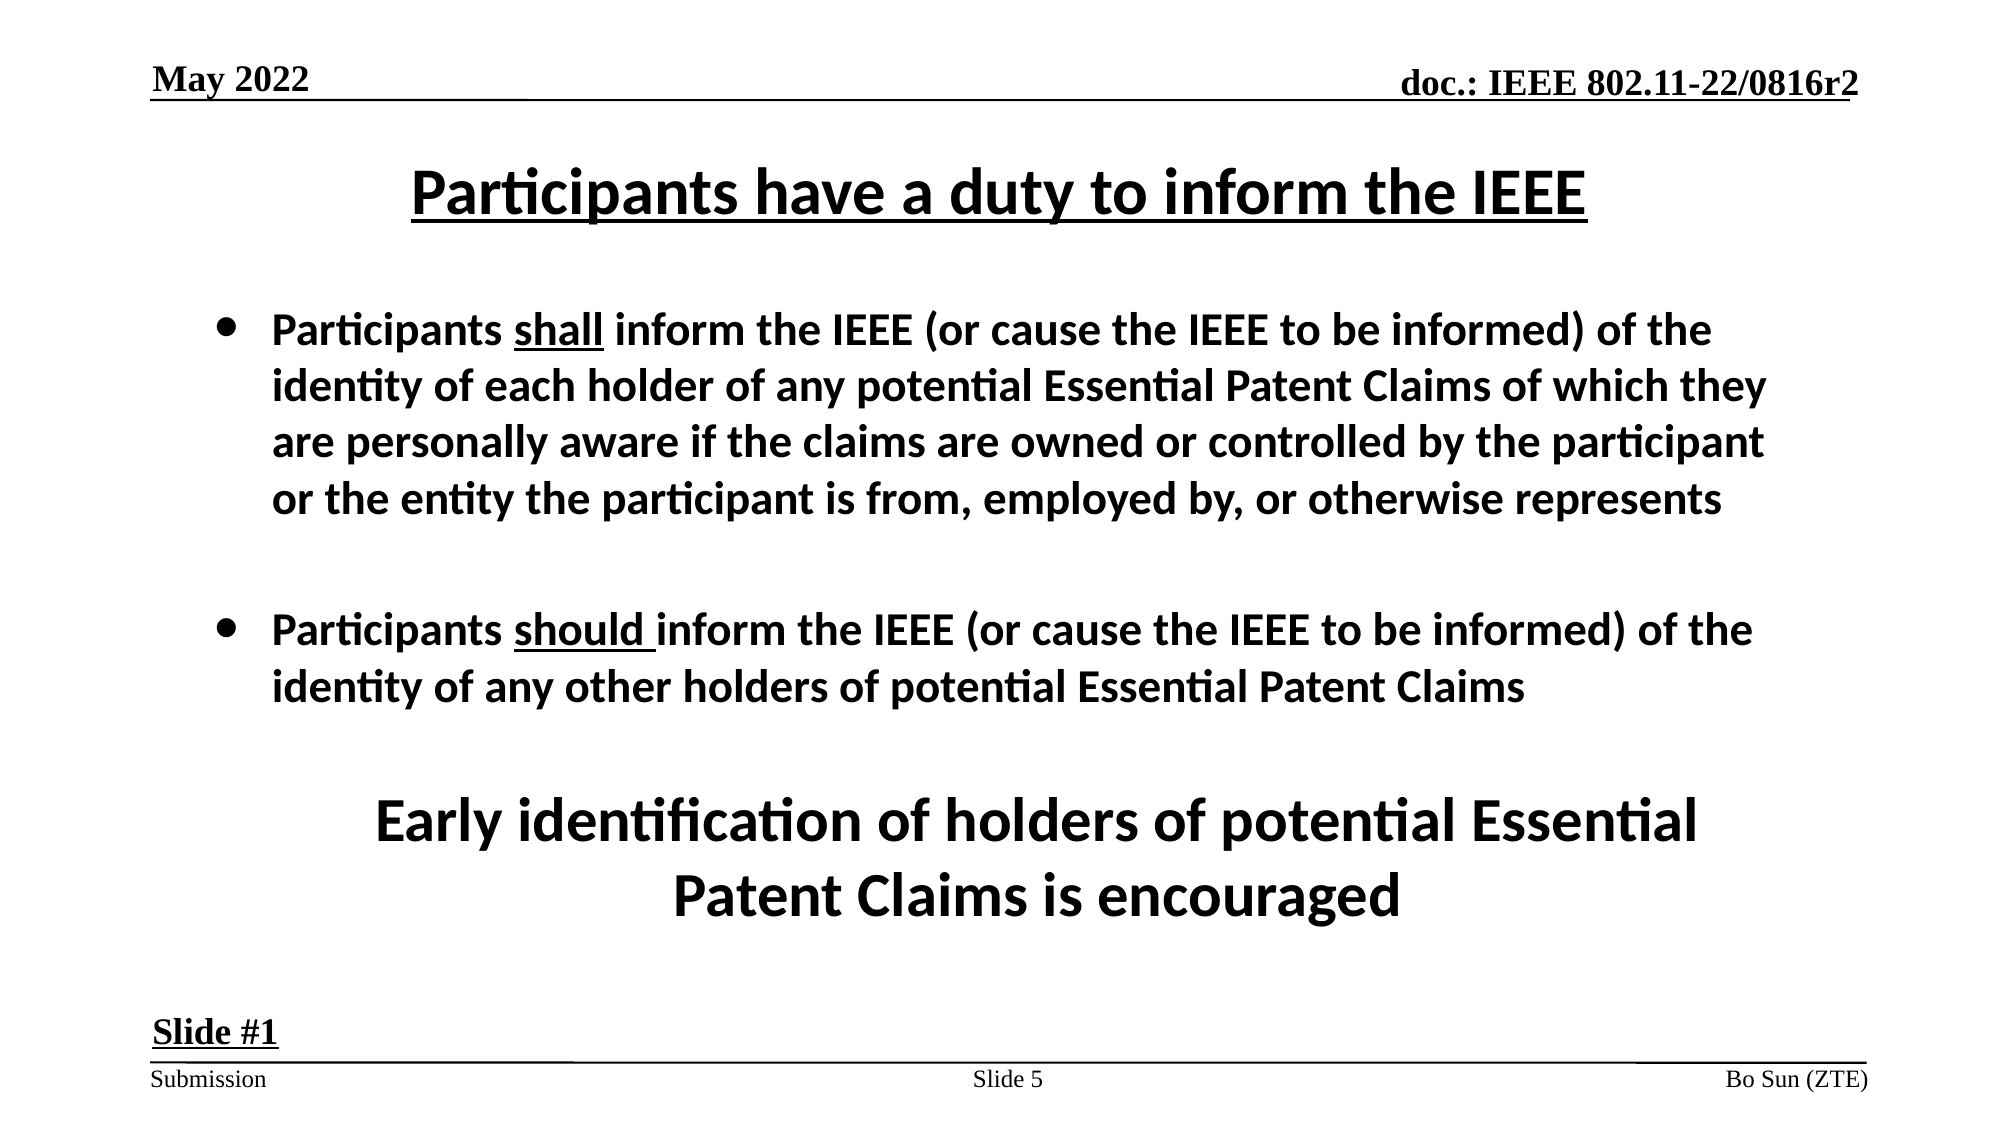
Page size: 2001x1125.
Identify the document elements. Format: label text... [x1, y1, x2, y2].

text_box Participants shall inform the IEEE (or cause the IEEE to be informed) of the identity of each holder of any potential Essential Patent Claims of which they are personally aware if the claims are owned or controlled by the participant or the entity the participant is from, employed by, or otherwise represents Participants should inform the IEEE (or cause the IEEE to be informed) of the identity of any other holders of potential Essential Patent Claims Early identification of holders of potential Essential Patent Claims is encouraged [200, 290, 1800, 966]
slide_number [152, 54, 563, 100]
text_box Slide #1 [137, 999, 294, 1060]
slide_number Slide 5 [949, 1061, 1067, 1123]
footer Bo Sun (ZTE) [1171, 1061, 1869, 1093]
text_box Participants have a duty to inform the IEEE [362, 100, 1638, 276]
